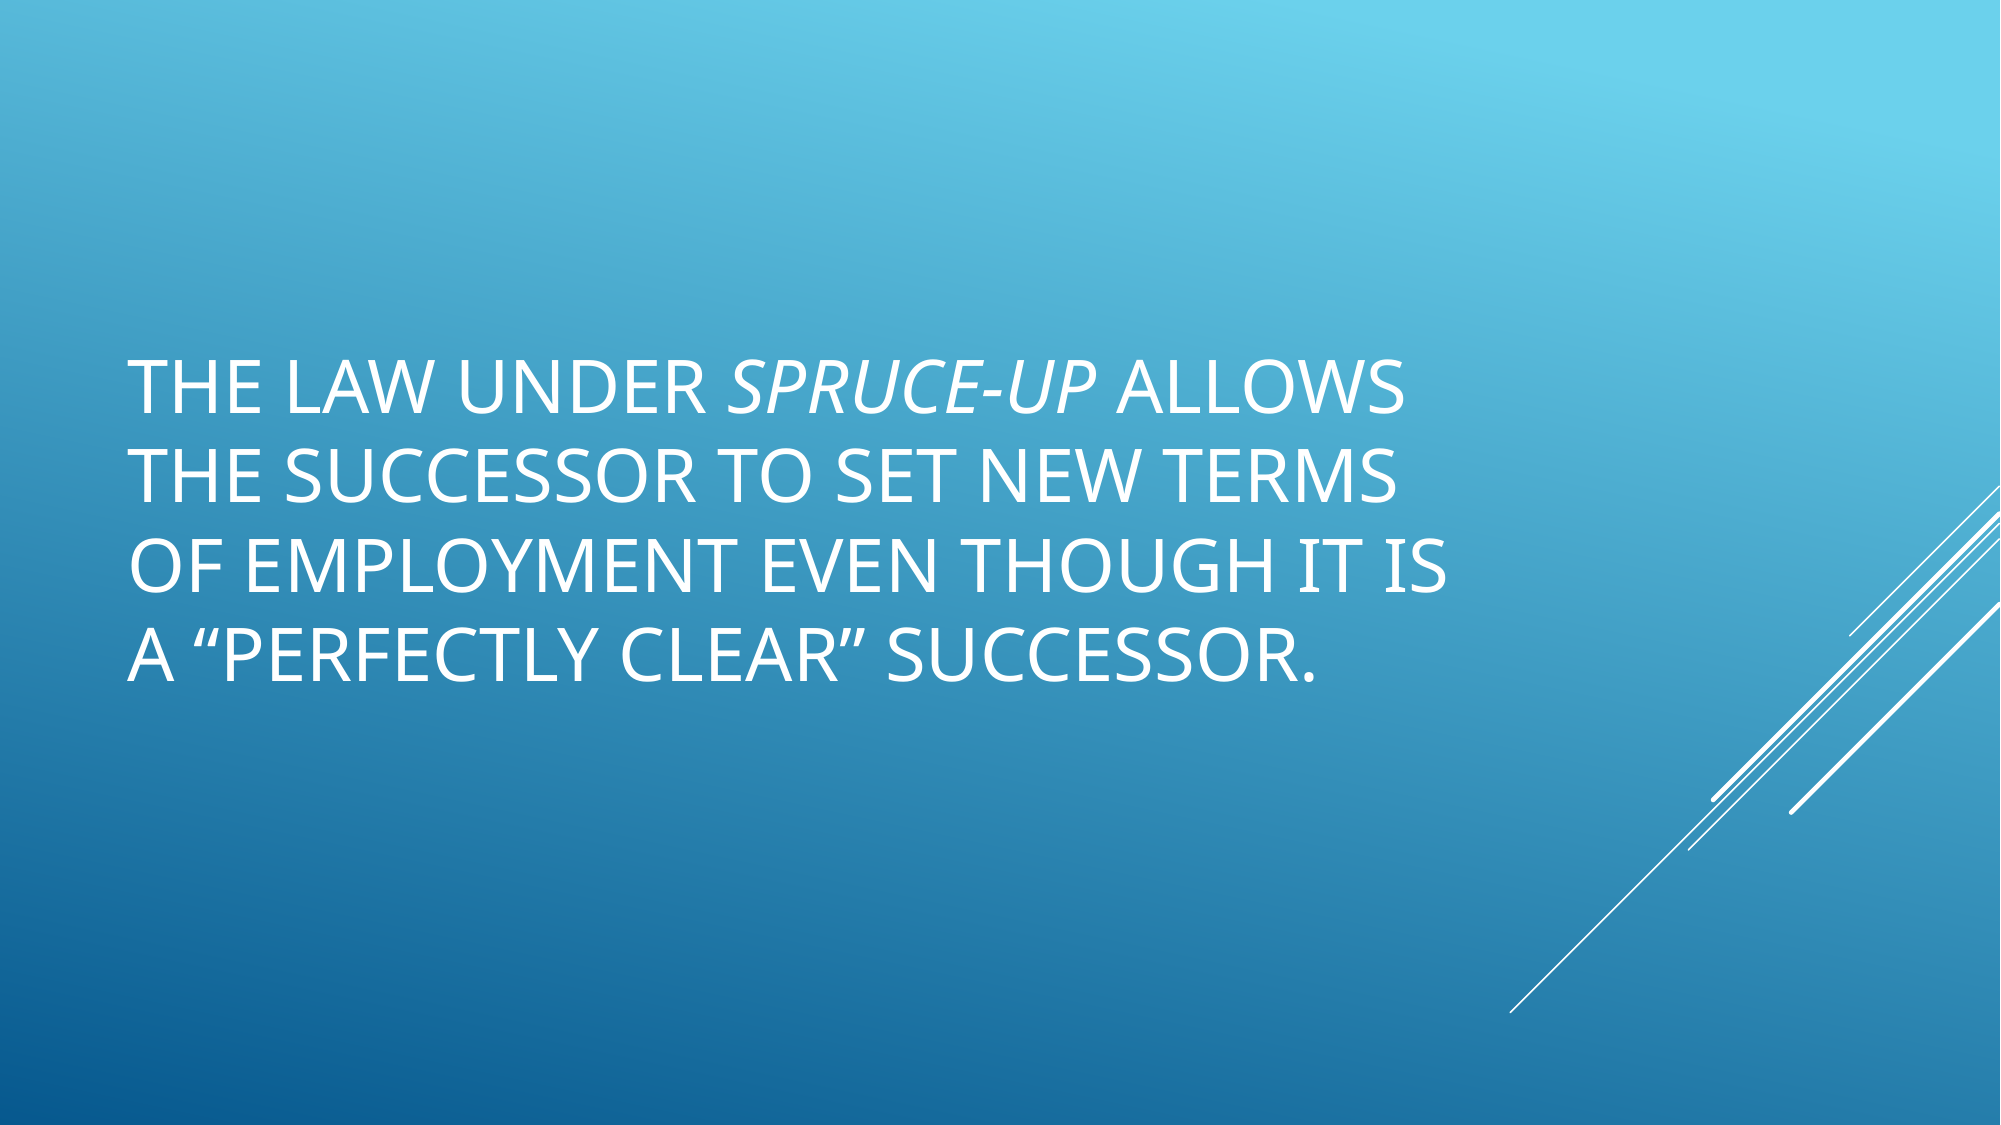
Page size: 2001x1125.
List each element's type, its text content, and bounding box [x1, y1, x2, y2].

title The law under Spruce-up allows the successor to set new terms of employment even though it is a “perfectly clear” successor. [112, 329, 1513, 704]
